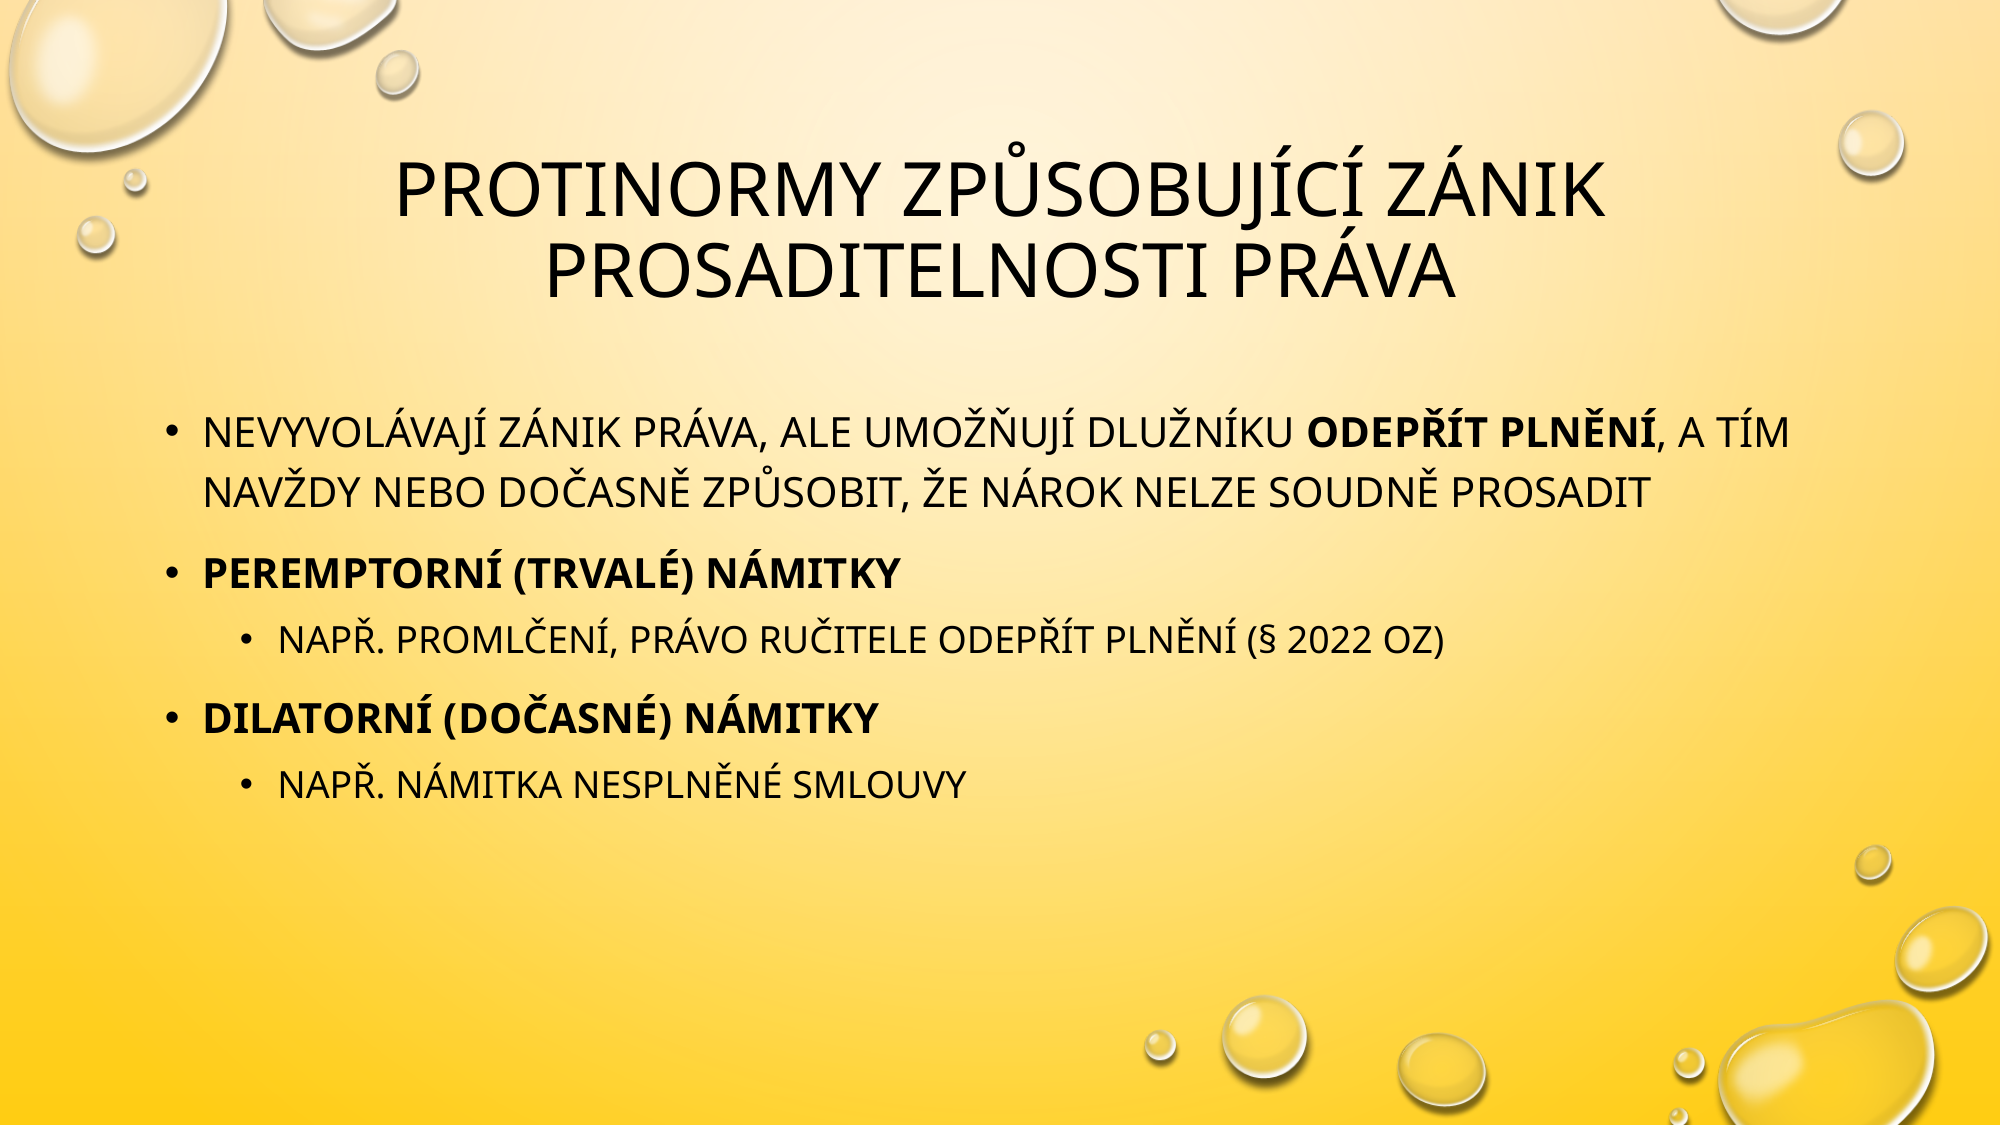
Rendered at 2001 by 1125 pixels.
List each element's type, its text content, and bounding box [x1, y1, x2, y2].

list Nevyvolávají zánik práva, ale umožňují dlužníku odepřít plnění, a tím navždy nebo dočasně způsobit, že nárok nelze soudně prosadit Peremptorní (Trvalé) námitky Např. promlčení, právo ručitele odepřít plnění (§ 2022 OZ) Dilatorní (Dočasné) námitky Např. námitka nesplněné smlouvy [149, 388, 1850, 950]
title Protinormy způsobující zánik prosaditelnosti práva [149, 101, 1851, 364]
picture [0, 0, 2000, 1125]
